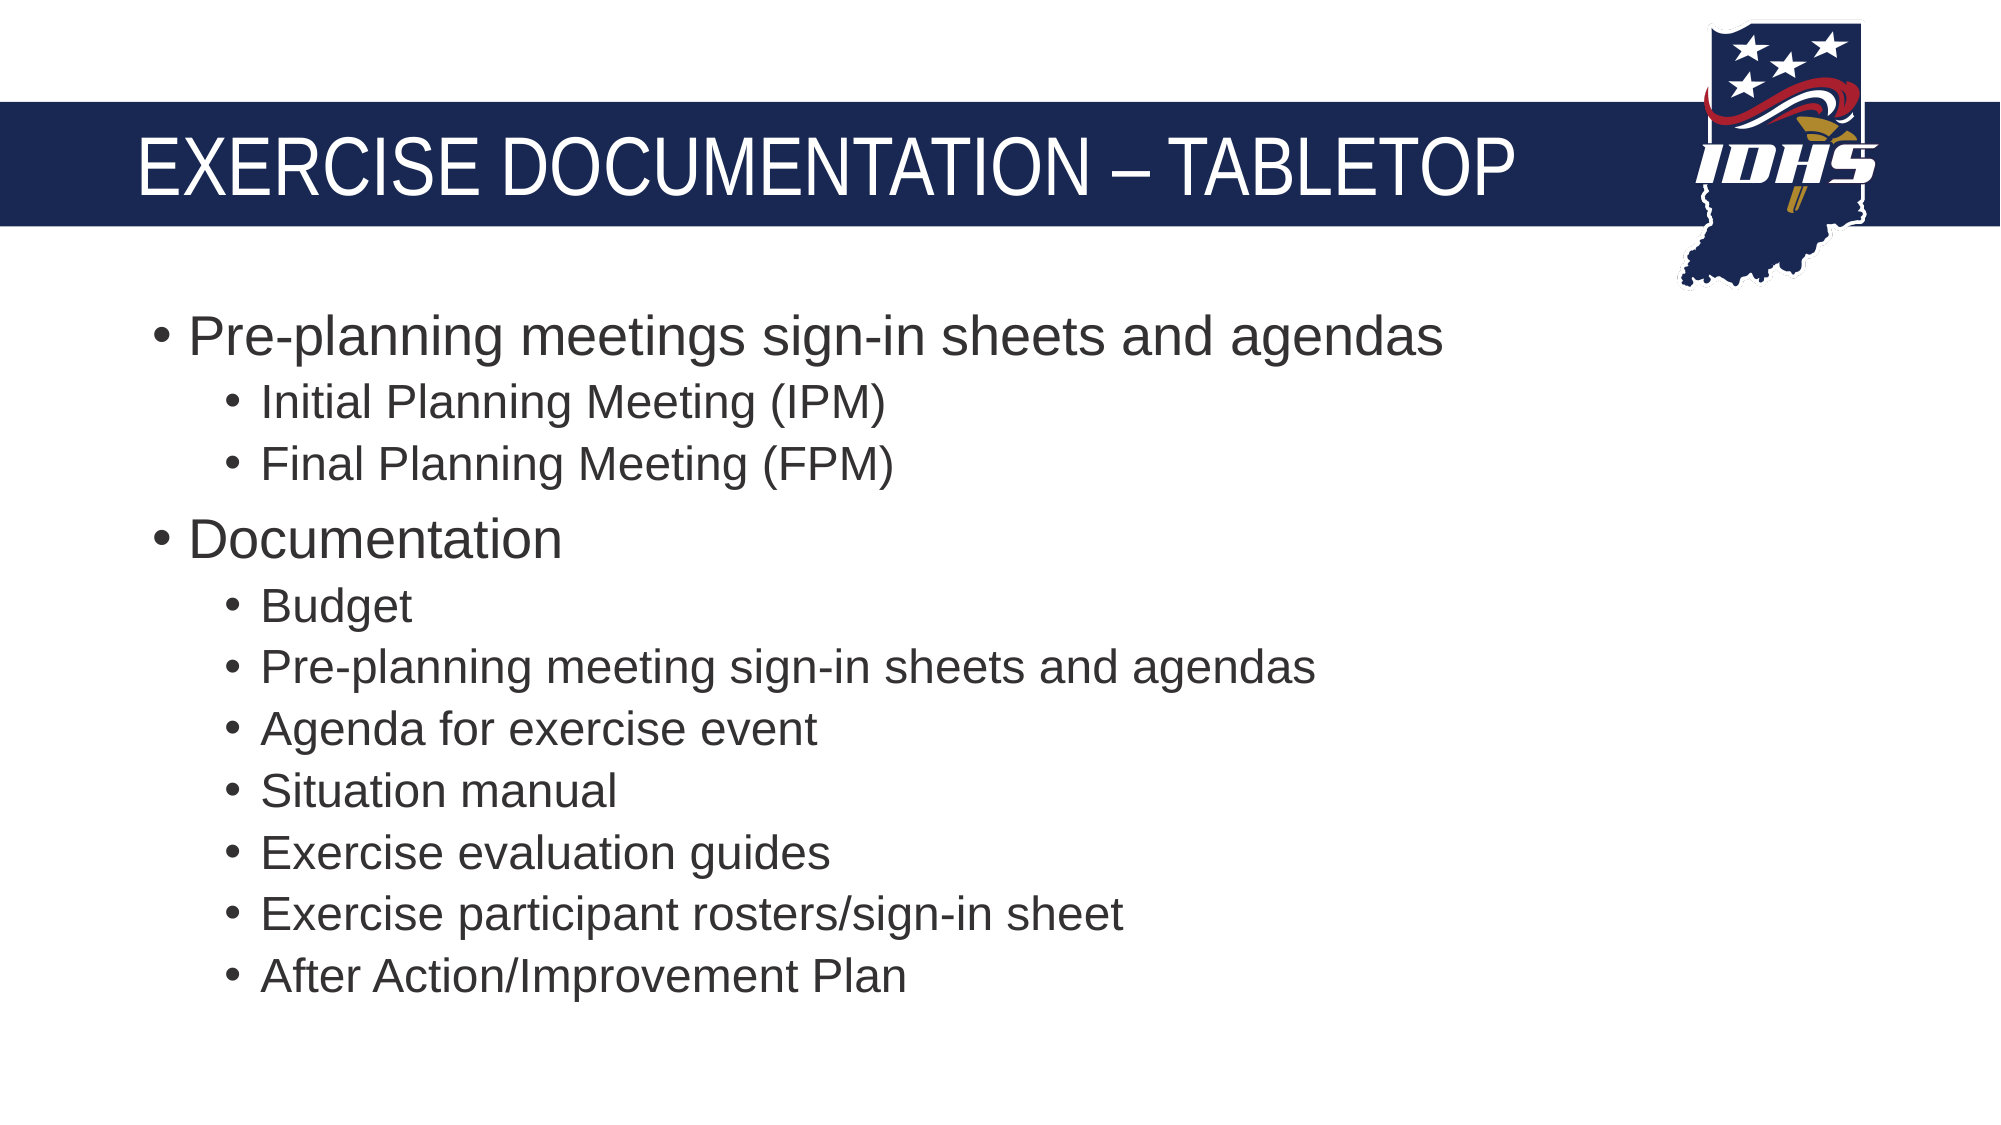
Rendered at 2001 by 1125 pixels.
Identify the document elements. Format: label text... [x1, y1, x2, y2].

list Pre-planning meetings sign-in sheets and agendas Initial Planning Meeting (IPM) Final Planning Meeting (FPM) Documentation Budget Pre-planning meeting sign-in sheets and agendas Agenda for exercise event Situation manual Exercise evaluation guides Exercise participant rosters/sign-in sheet After Action/Improvement Plan [137, 299, 1863, 1014]
picture [1657, 5, 1907, 305]
title EXERCISE DOCUMENTATION – Tabletop [121, 59, 1679, 278]
